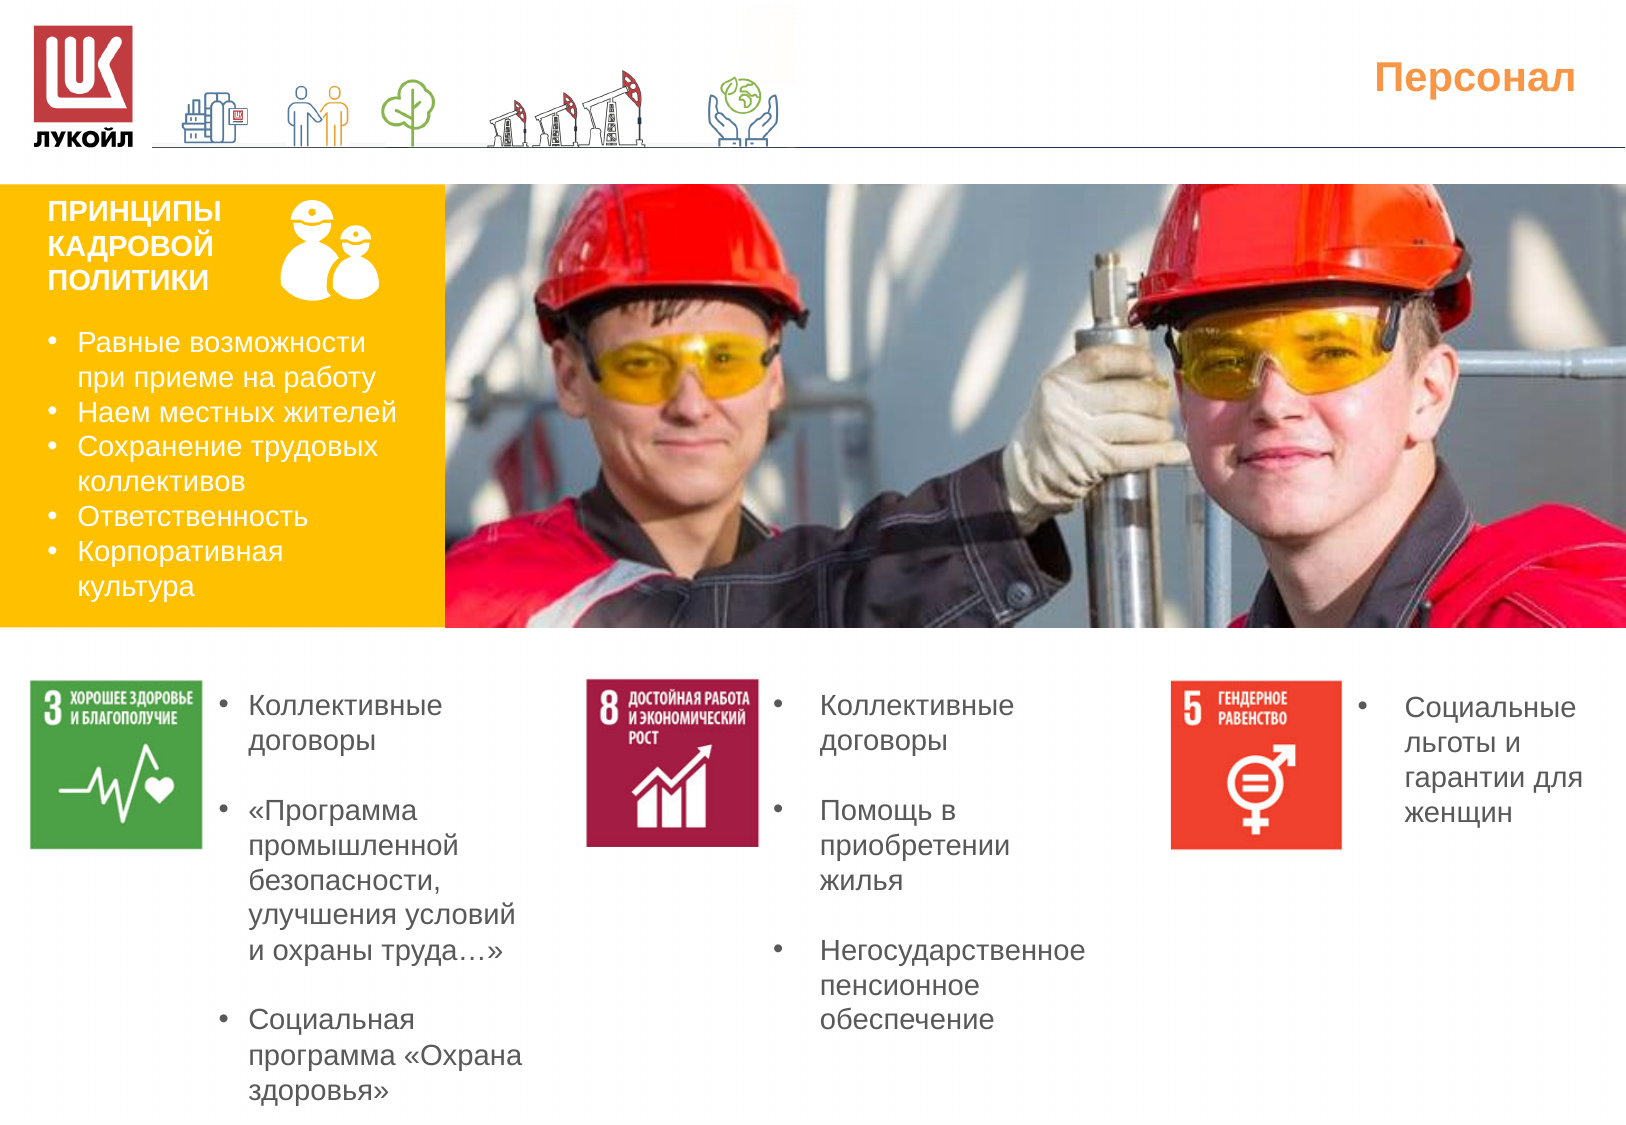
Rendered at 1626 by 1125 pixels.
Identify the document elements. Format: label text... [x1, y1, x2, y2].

text_box Коллективные договоры «Программа промышленной безопасности, улучшения условий и охраны труда…» Социальная программа «Охрана здоровья» [203, 678, 554, 1114]
picture [0, 0, 1626, 1125]
text_box [0, 182, 445, 629]
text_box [280, 199, 379, 301]
text_box Социальные льготы и гарантии для женщин [1356, 680, 1625, 836]
text_box Коллективные договоры Помощь в приобретении жилья Негосударственное пенсионное обеспечение [758, 678, 1110, 1044]
title Персонал [847, 0, 1592, 149]
text_box ПРИНЦИПЫ КАДРОВОЙ ПОЛИТИКИ Равные возможности при приеме на работу Наем местных жителей Сохранение трудовых коллективов Ответственность Корпоративная культура [32, 184, 429, 610]
